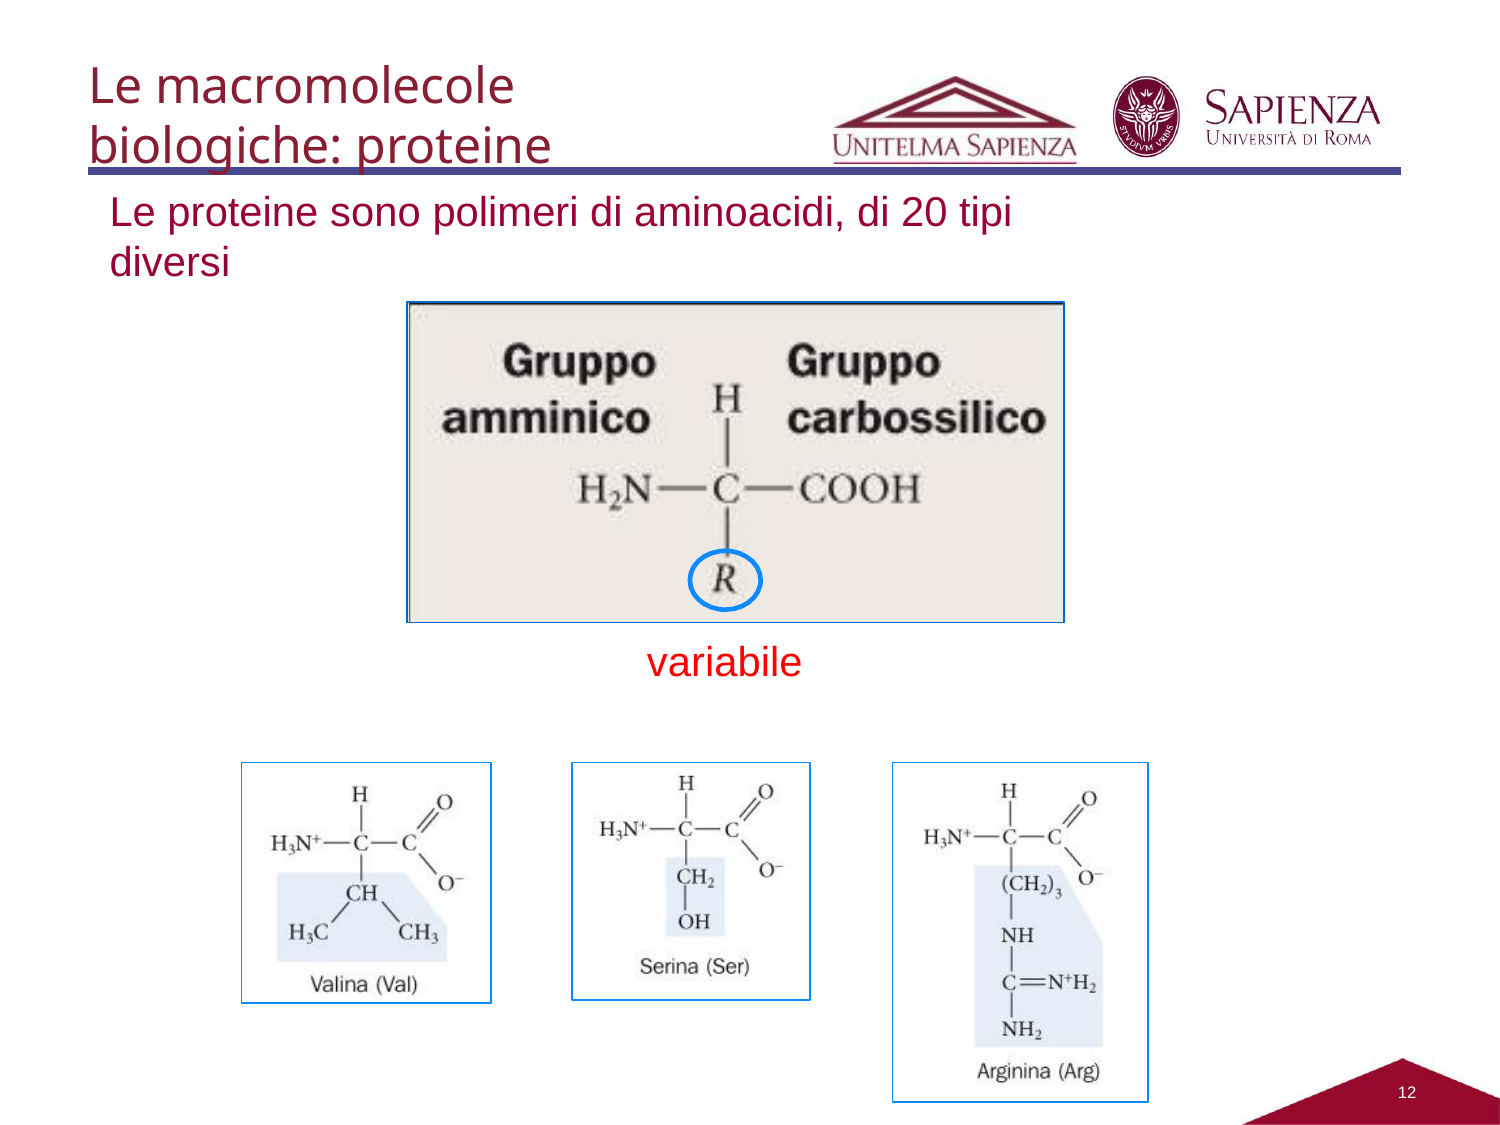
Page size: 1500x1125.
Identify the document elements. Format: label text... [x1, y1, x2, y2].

text_box Le proteine sono polimeri di aminoacidi, di 20 tipi diversi [107, 184, 1144, 285]
text_box [892, 762, 1149, 1103]
picture [832, 76, 1077, 164]
picture [1241, 1058, 1500, 1125]
text_box [406, 301, 1065, 623]
text_box variabile [644, 635, 805, 686]
text_box Le macromolecole biologiche: proteine [86, 53, 732, 174]
text_box [689, 550, 761, 610]
text_box [572, 762, 810, 1001]
text_box [241, 762, 491, 1004]
text_box 12 [1395, 1081, 1419, 1102]
picture [1104, 66, 1414, 164]
